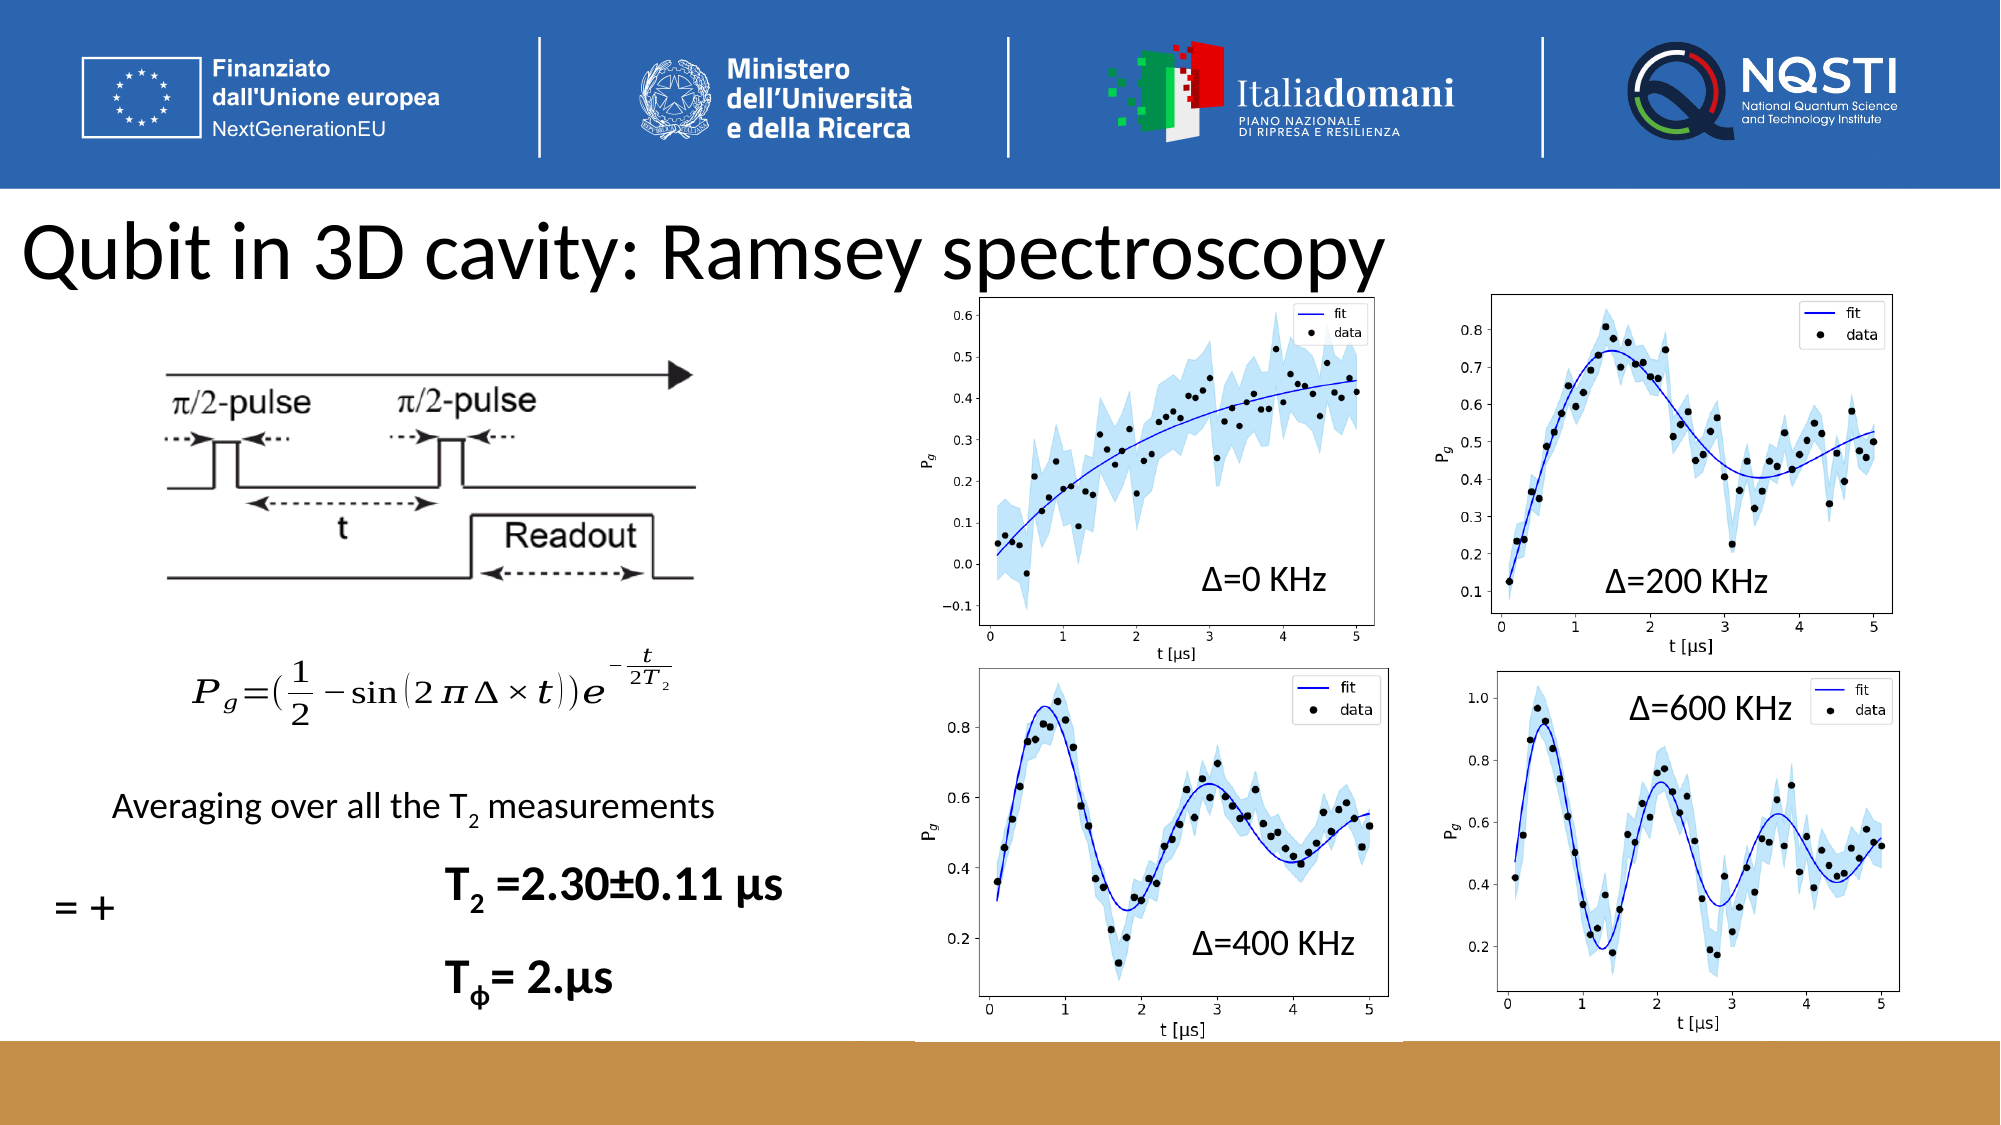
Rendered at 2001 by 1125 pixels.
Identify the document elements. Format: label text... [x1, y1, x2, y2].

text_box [918, 283, 1392, 668]
picture [0, 0, 2000, 196]
picture [157, 349, 705, 608]
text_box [915, 645, 1403, 1042]
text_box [1433, 662, 1917, 1035]
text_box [1430, 267, 1902, 657]
text_box T2 =2.30±0.11 μs [430, 843, 850, 927]
text_box Qubit in 3D cavity: Ramsey spectroscopy [6, 189, 1403, 304]
text_box Averaging over all the T2 measurements [97, 773, 785, 840]
picture [0, 1041, 2000, 1125]
